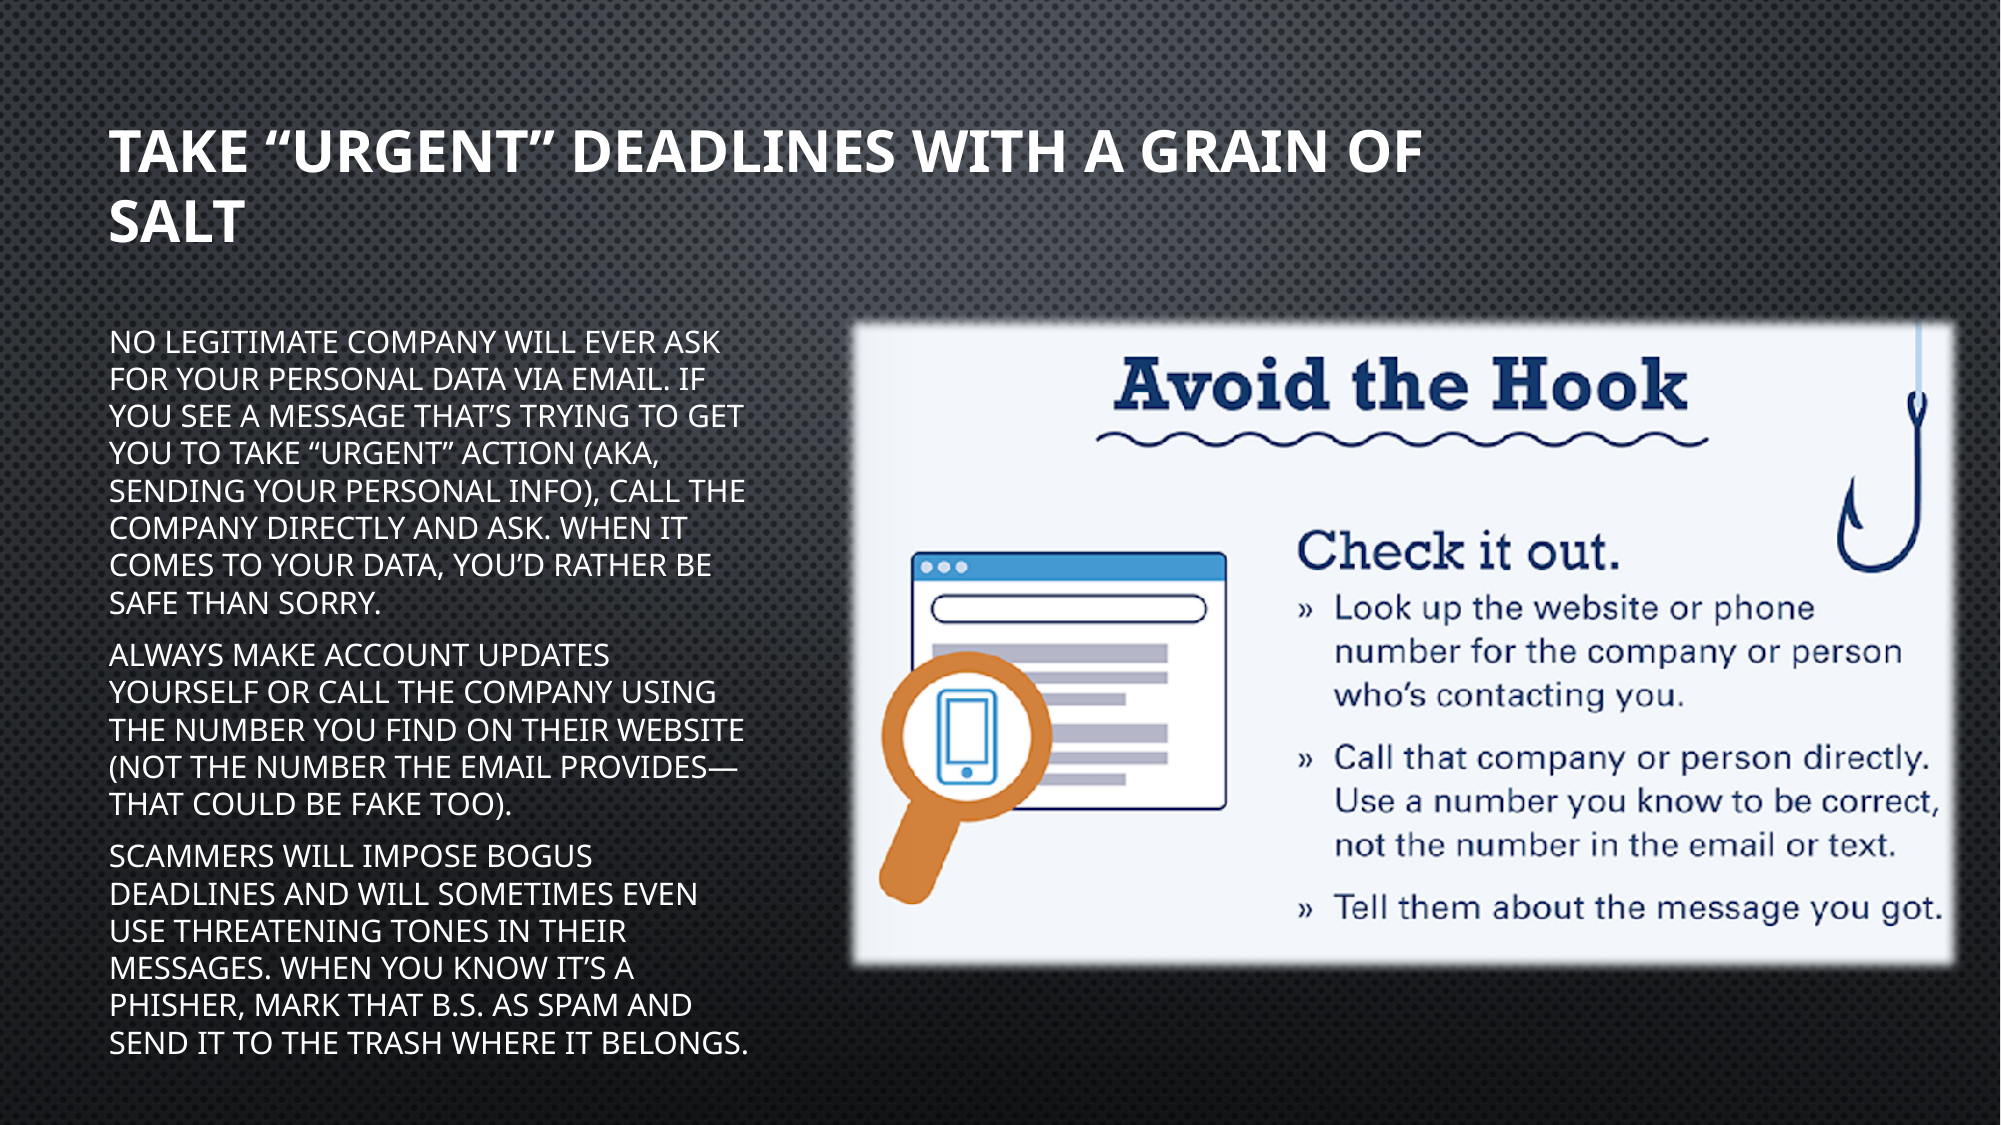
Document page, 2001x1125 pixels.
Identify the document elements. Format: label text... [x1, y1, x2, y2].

list No legitimate company will ever ask for your personal data via email. If you see a message that’s trying to get you to take “urgent” action (aka, sending your personal info), call the company directly and ask. When it comes to your data, you’d rather be safe than sorry. Always make account updates yourself or call the company using the number you find on their website (not the number the email provides—that could be fake too). Scammers will impose bogus deadlines and will sometimes even use threatening tones in their messages. When you know it’s a phisher, mark that b.s. as spam and send it to the trash where it belongs. [93, 313, 768, 1111]
title Take “urgent” deadlines with a grain of salt [93, 185, 1544, 262]
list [842, 313, 1964, 976]
